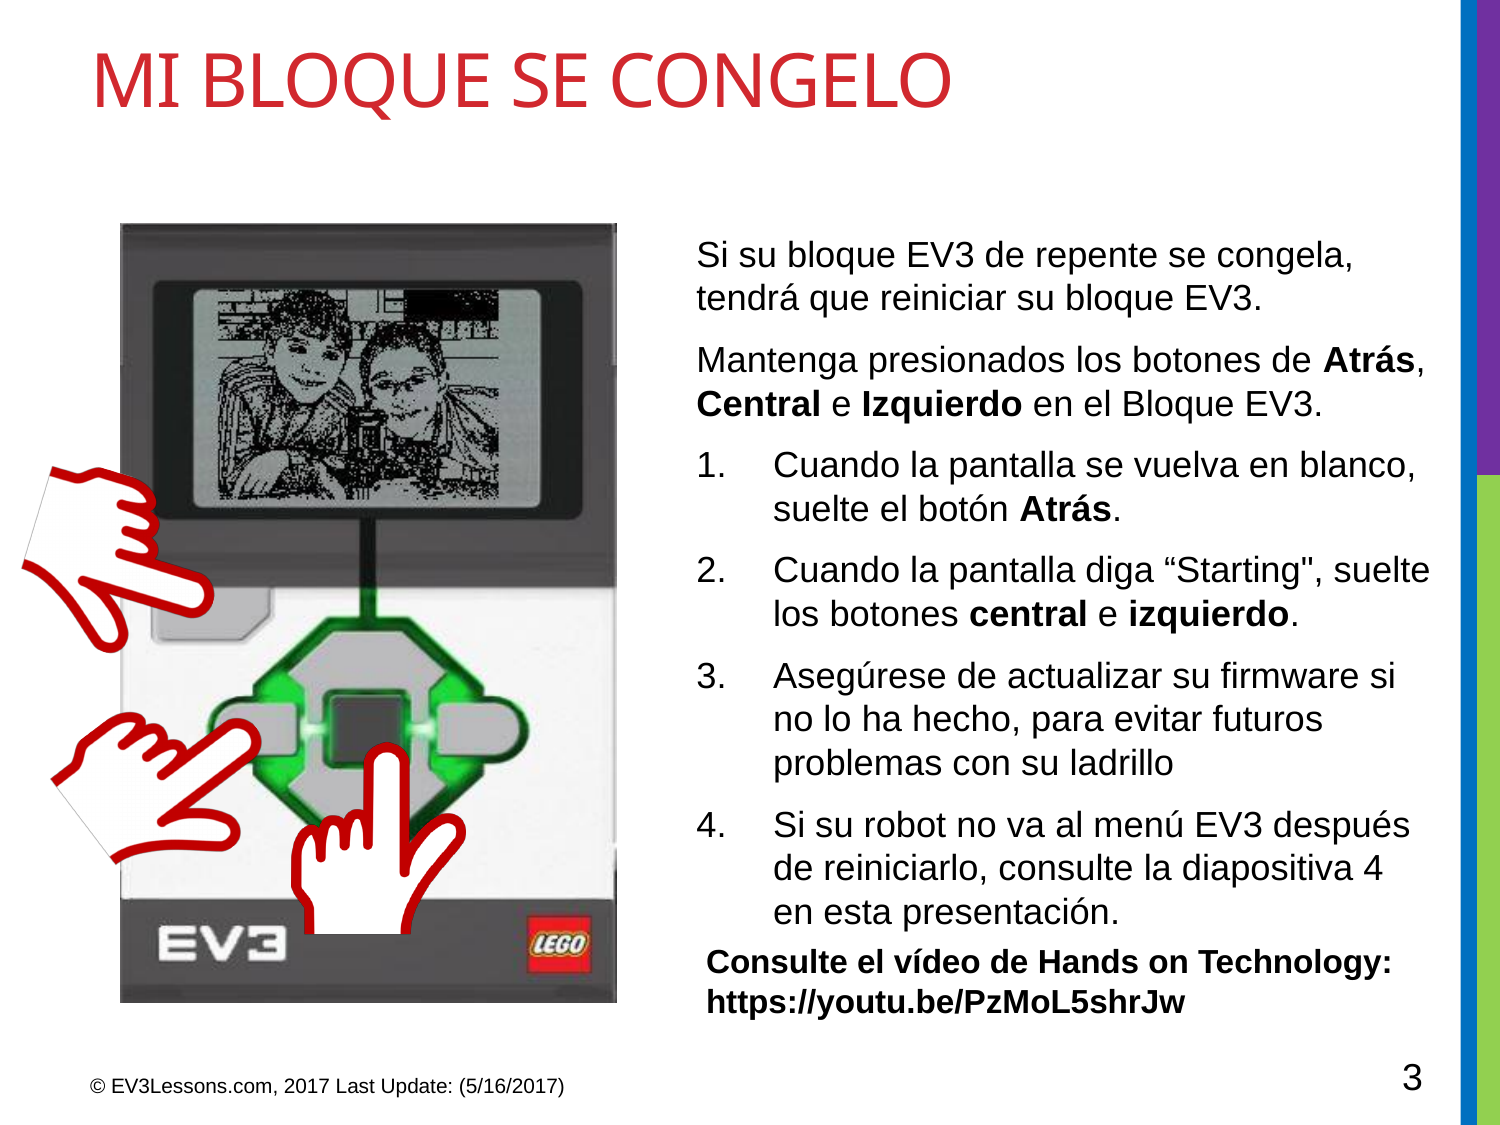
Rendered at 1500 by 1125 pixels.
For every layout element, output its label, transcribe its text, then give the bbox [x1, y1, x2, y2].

slide_number 3 [1387, 1045, 1491, 1106]
text_box Consulte el vídeo de Hands on Technology: https://youtu.be/PzMoL5shrJw [691, 932, 1438, 1028]
title Mi bloque se congelo [75, 25, 1428, 250]
footer © EV3Lessons.com, 2017 Last Update: (5/16/2017) [75, 1065, 638, 1112]
picture [1, 222, 617, 1004]
list Si su bloque EV3 de repente se congela, tendrá que reiniciar su bloque EV3. Mantenga presionados los botones de Atrás, Central e Izquierdo en el Bloque EV3. Cuando la pantalla se vuelva en blanco, suelte el botón Atrás. Cuando la pantalla diga “Starting", suelte los botones central e izquierdo. Asegúrese de actualizar su firmware si no lo ha hecho, para evitar futuros problemas con su ladrillo Si su robot no va al menú EV3 después de reiniciarlo, consulte la diapositiva 4 en esta presentación. [681, 223, 1448, 956]
